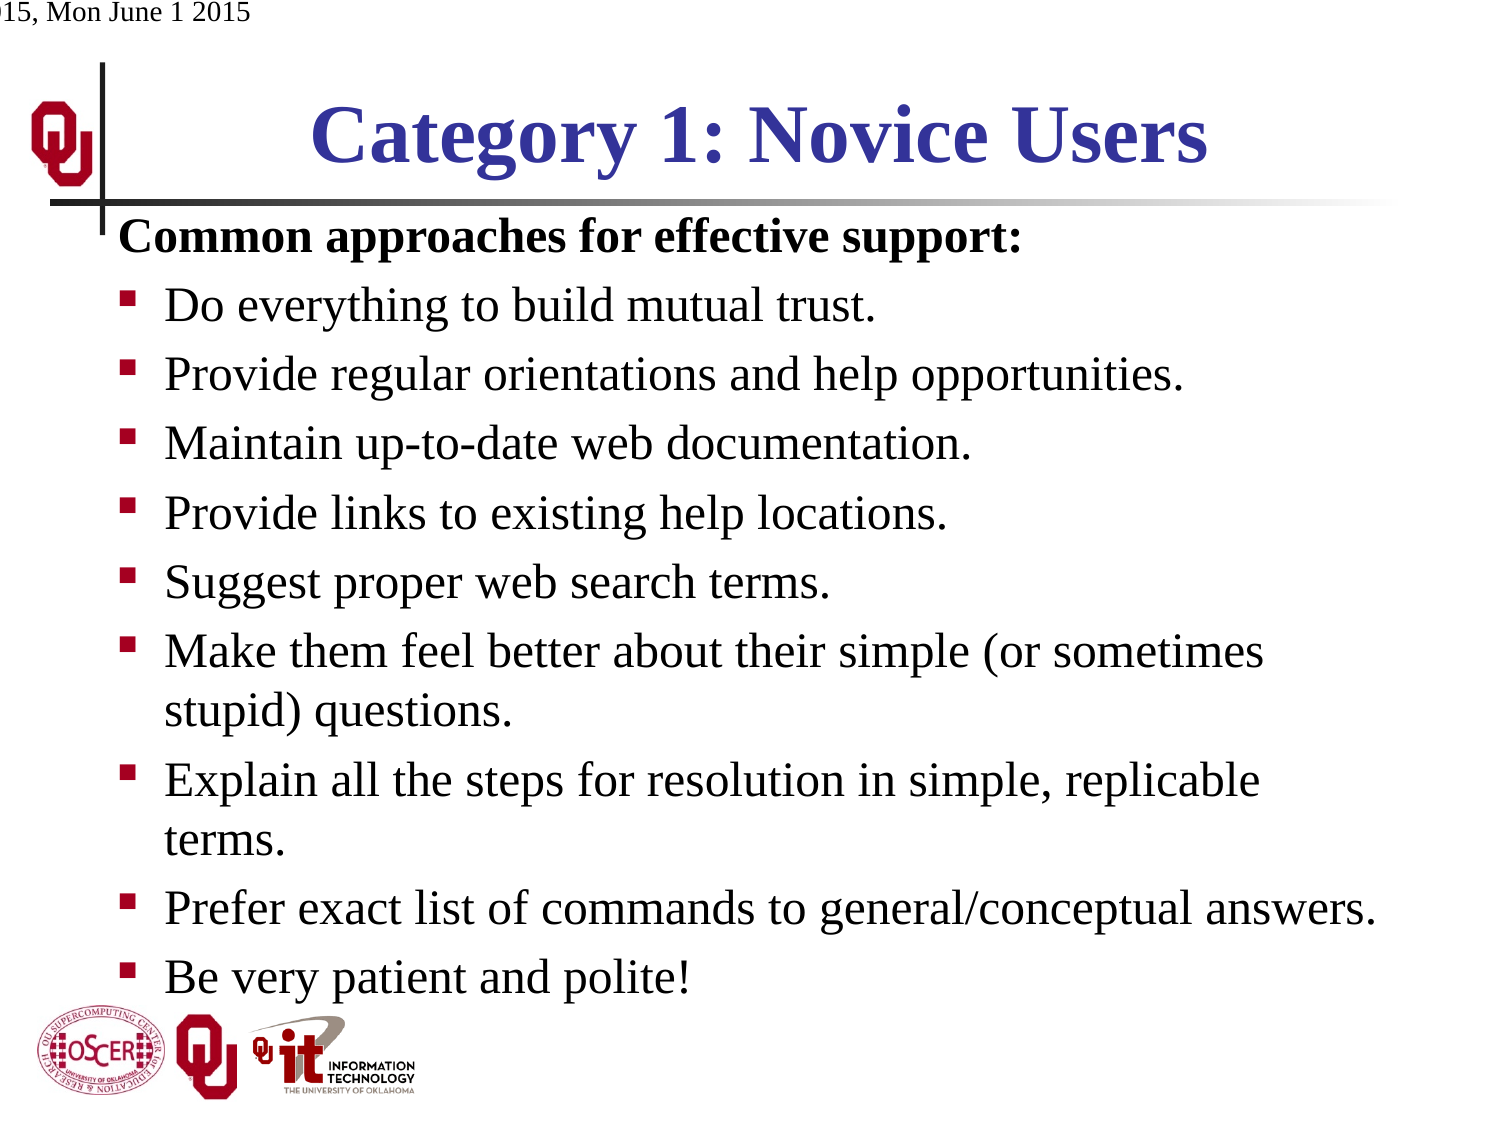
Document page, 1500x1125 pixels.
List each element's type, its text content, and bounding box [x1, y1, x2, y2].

picture [174, 1071, 425, 1104]
picture [37, 1071, 165, 1095]
list Common approaches for effective support: Do everything to build mutual trust. Provide regular orientations and help opportunities. Maintain up-to-date web documentation. Provide links to existing help locations. Suggest proper web search terms. Make them feel better about their simple (or sometimes stupid) questions. Explain all the steps for resolution in simple, replicable terms. Prefer exact list of commands to general/conceptual answers. Be very patient and polite! [28, 195, 1397, 1071]
title Category 1: Novice Users [128, 24, 1392, 188]
picture [29, 99, 94, 189]
